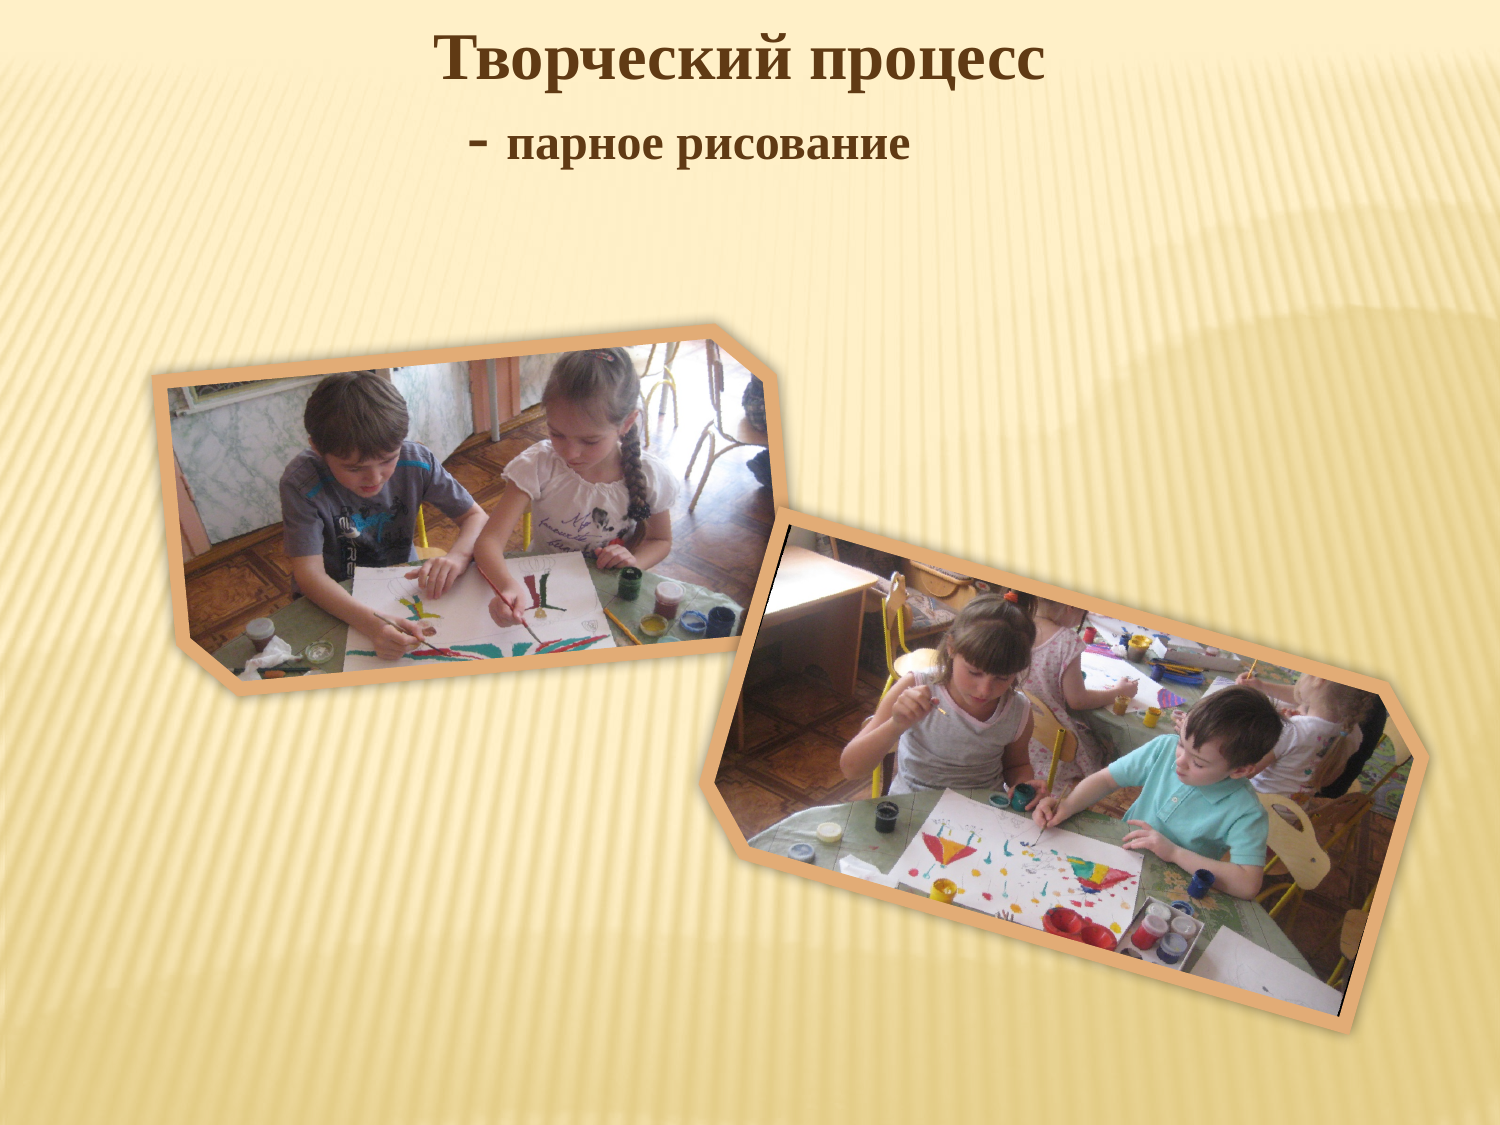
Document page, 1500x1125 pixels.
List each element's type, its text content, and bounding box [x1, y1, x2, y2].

picture [171, 339, 1405, 939]
text_box Творческий процесс - парное рисование [419, 5, 1069, 181]
picture [1108, 949, 1303, 1000]
